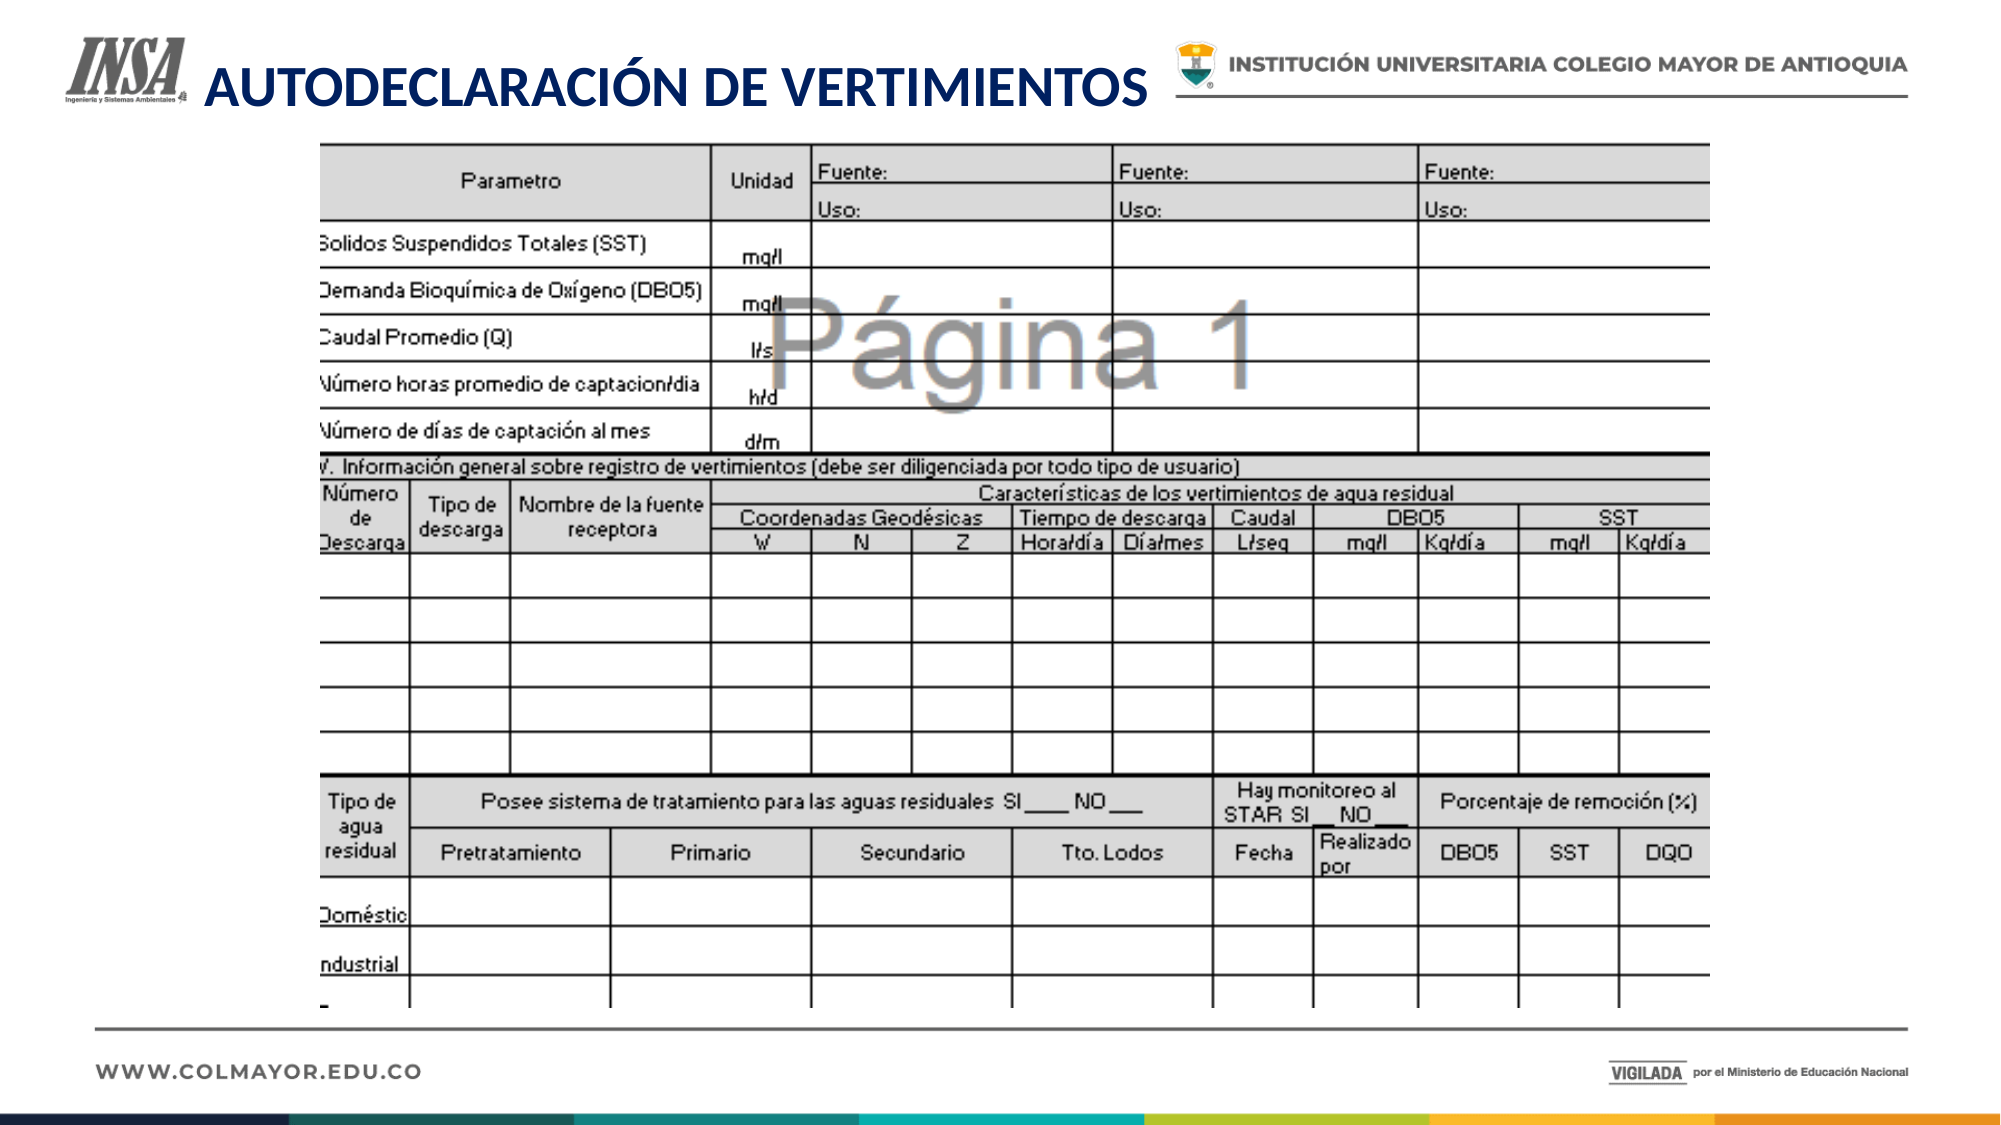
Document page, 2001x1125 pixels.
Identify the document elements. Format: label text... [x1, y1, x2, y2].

text_box AUTODECLARACIÓN DE VERTIMIENTOS [0, 24, 1355, 143]
picture [0, 0, 2001, 1125]
